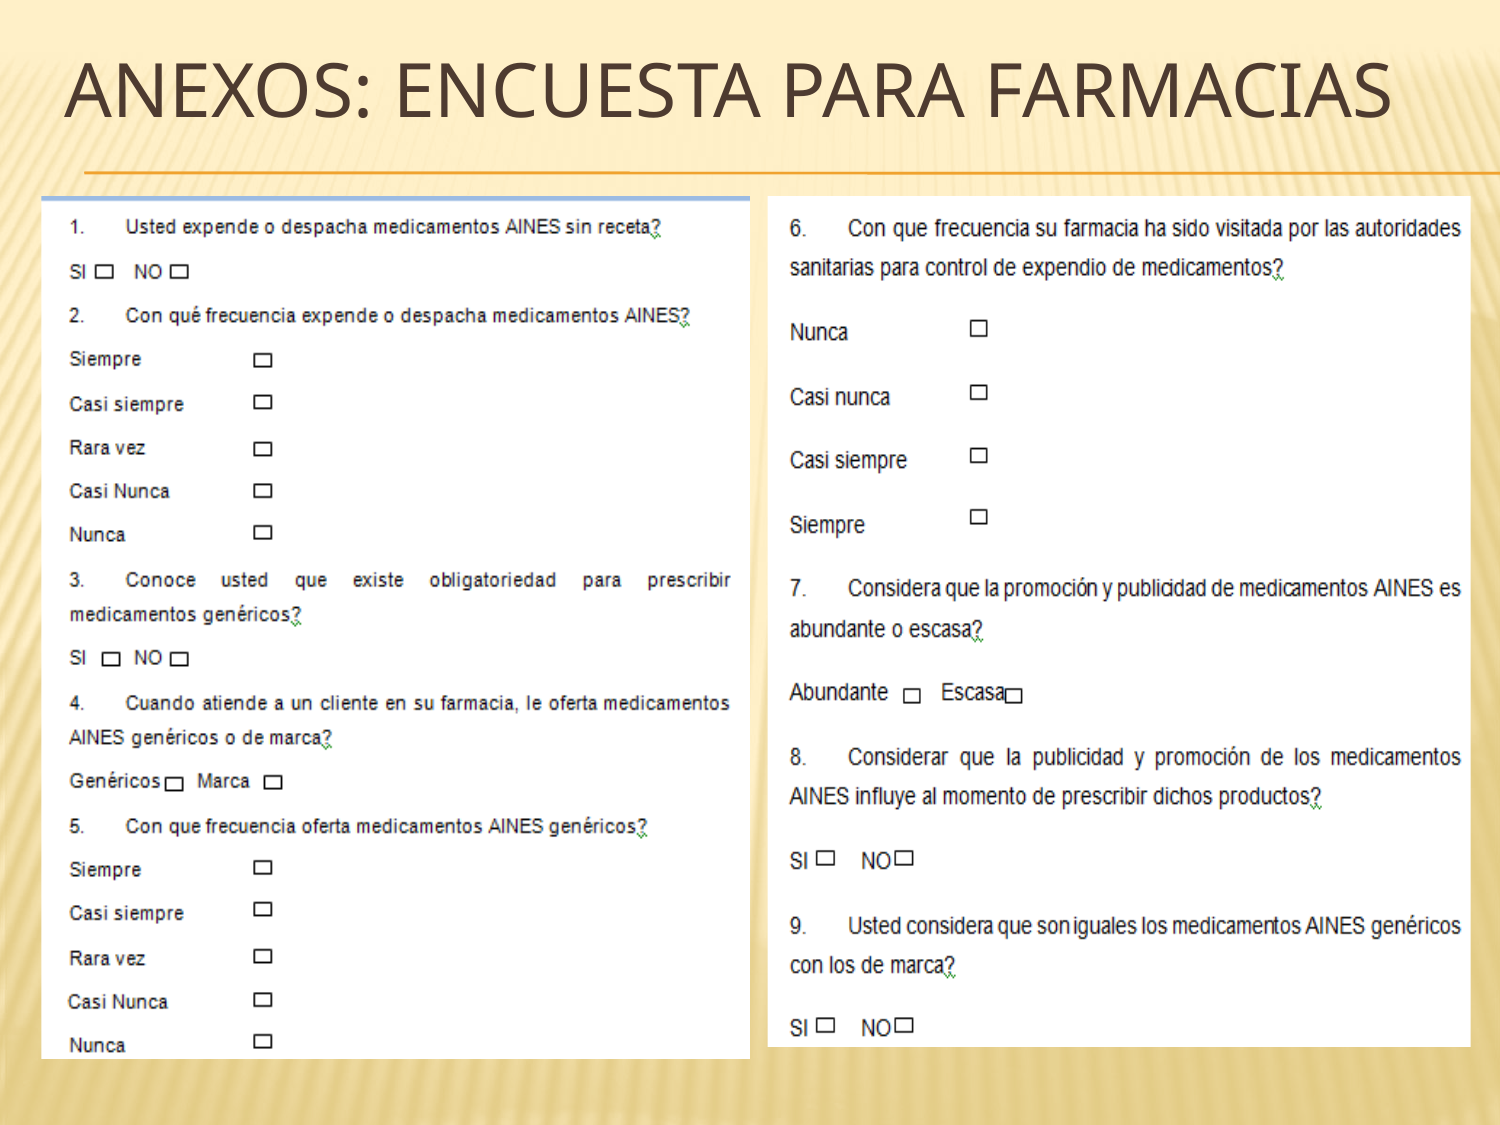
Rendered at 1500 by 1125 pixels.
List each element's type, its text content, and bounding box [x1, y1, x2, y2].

picture [767, 195, 1471, 1048]
picture [40, 195, 751, 1059]
title ANEXOS: ENCUESTA PARA FARMACIAS [50, 19, 1475, 157]
